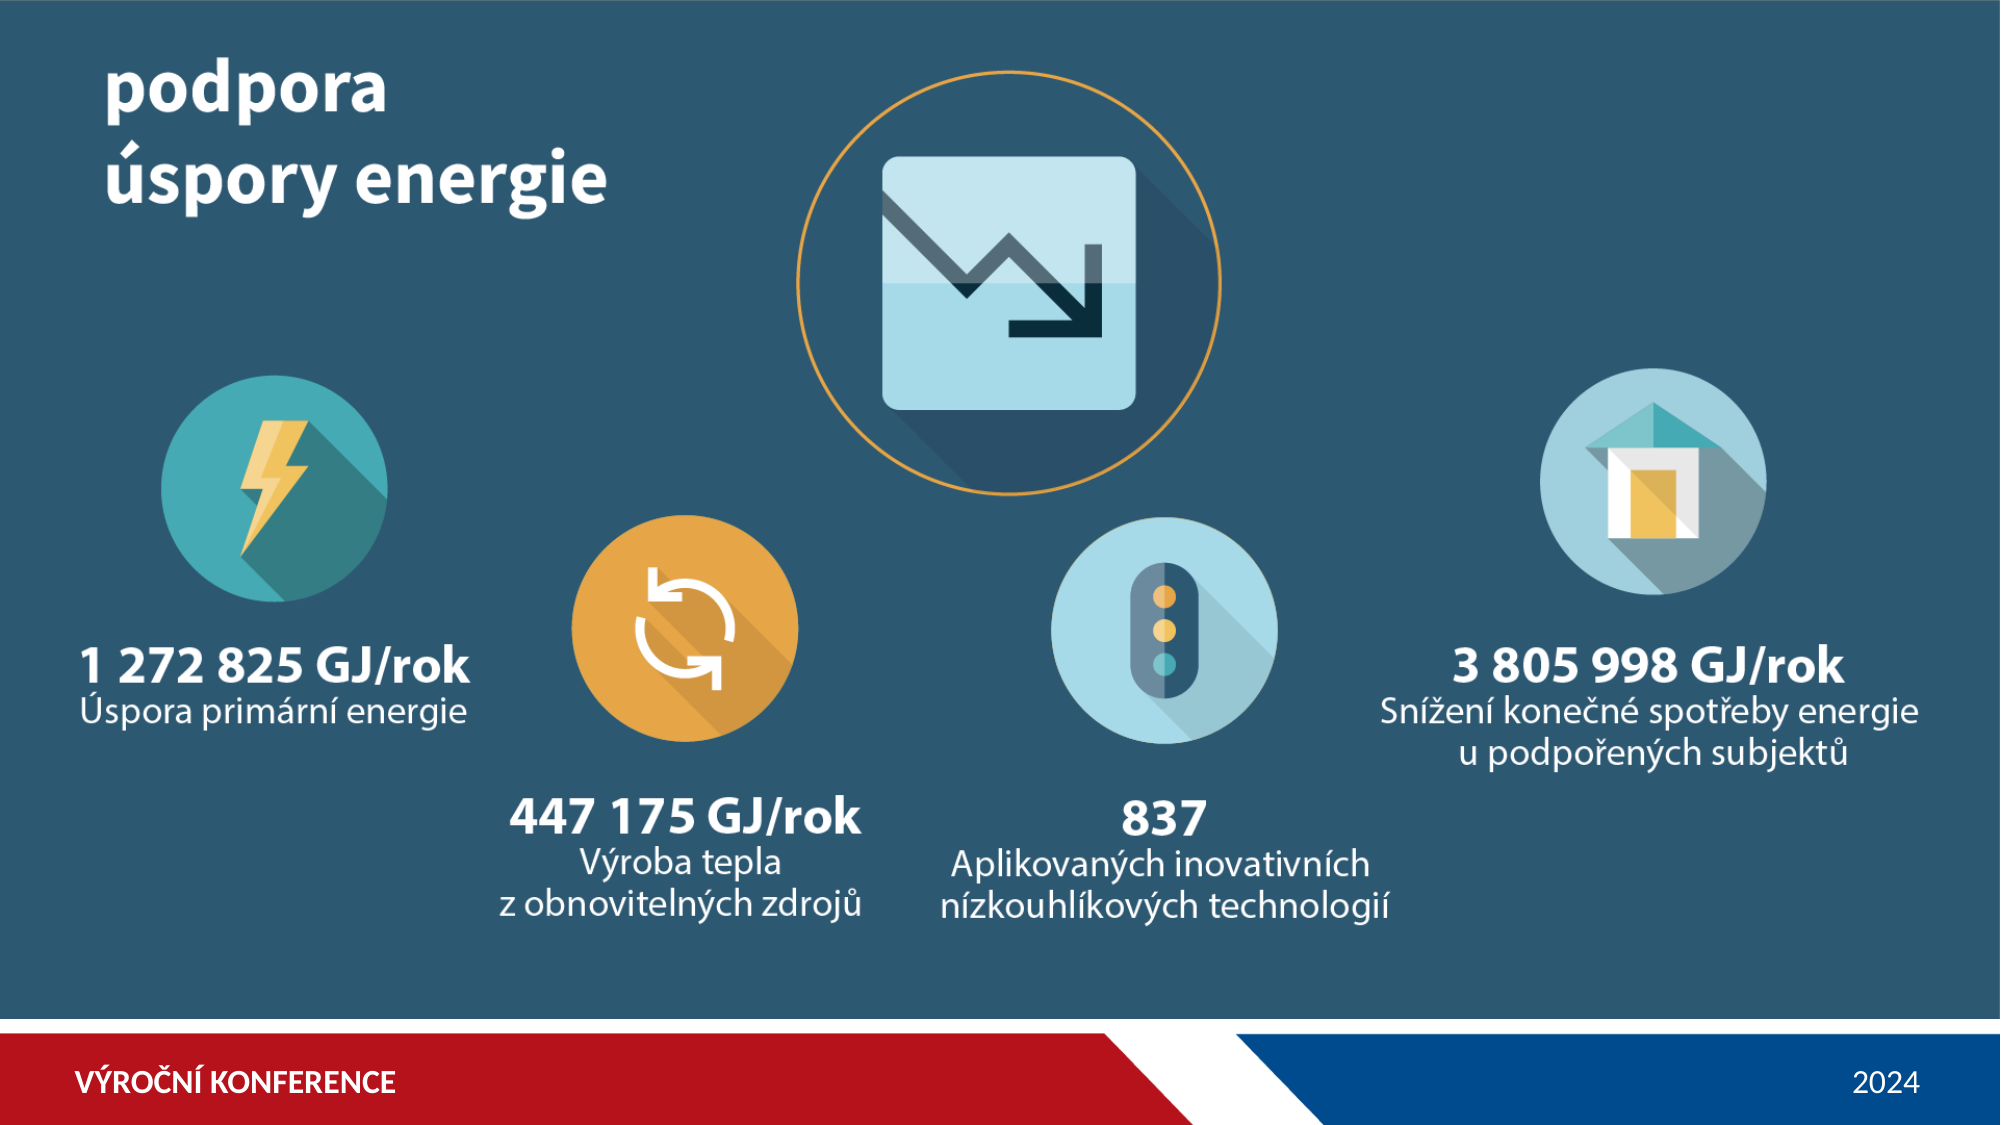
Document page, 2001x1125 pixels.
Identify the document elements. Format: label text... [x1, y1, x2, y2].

text_box VÝROČNÍ KONFERENCE [59, 1050, 722, 1125]
text_box 2024 [1273, 1050, 1935, 1125]
picture [0, 0, 2000, 1125]
